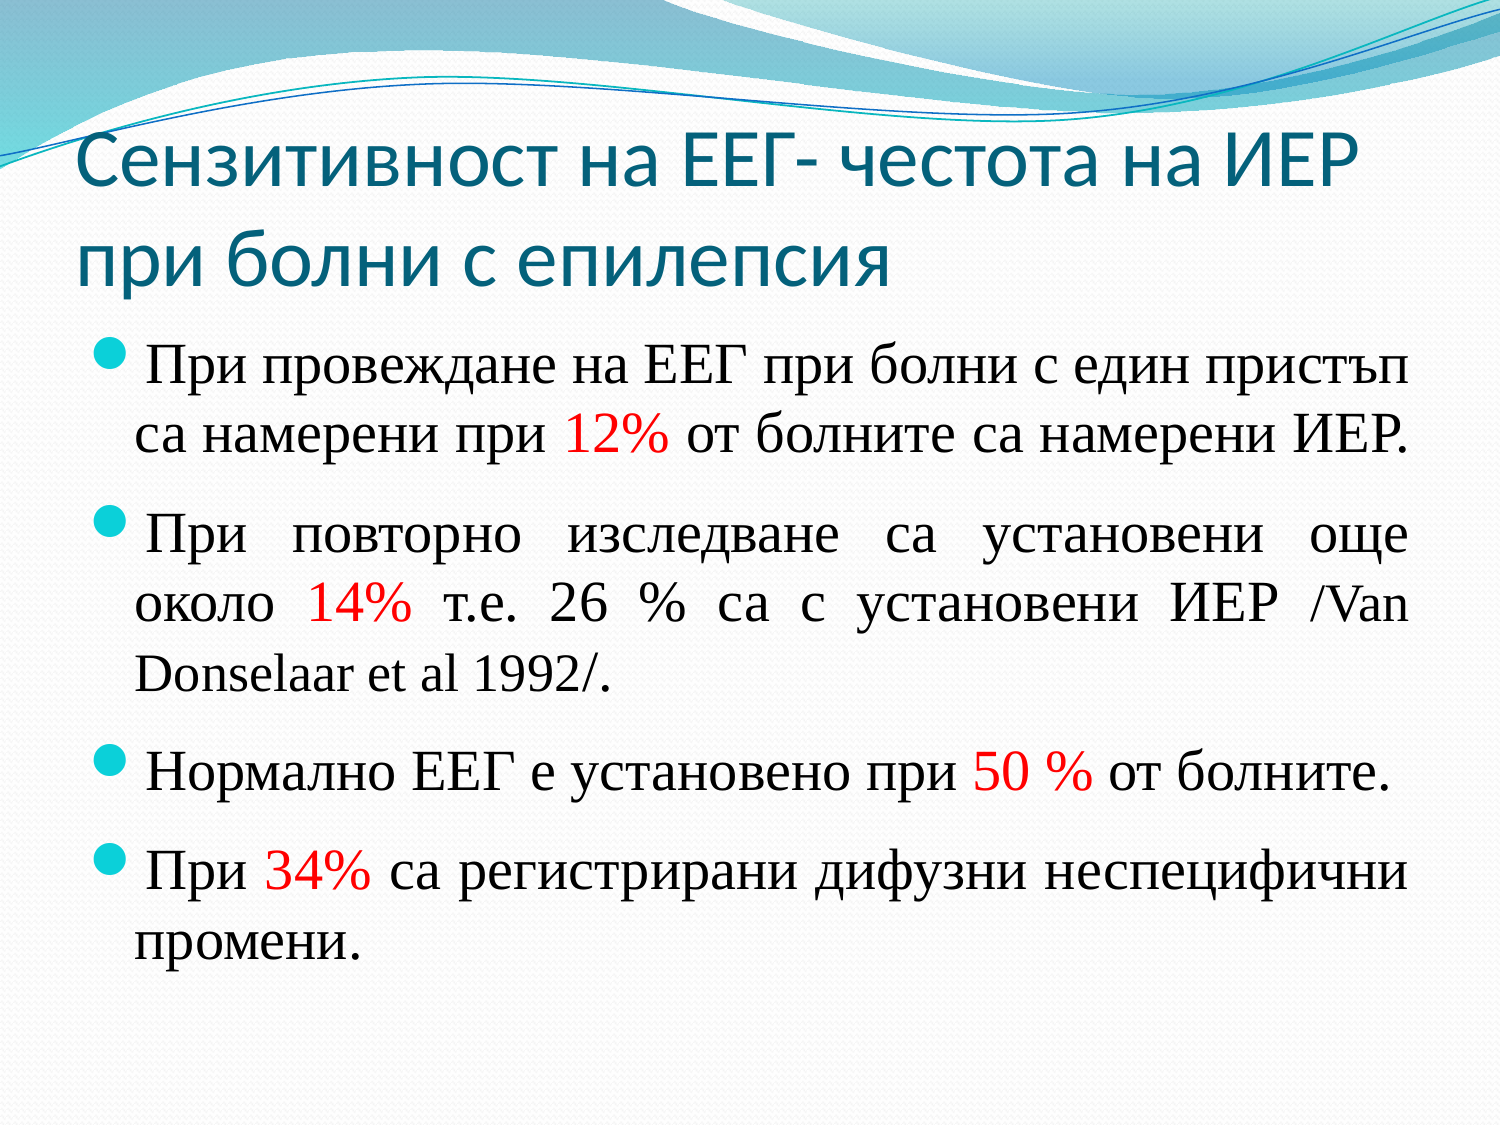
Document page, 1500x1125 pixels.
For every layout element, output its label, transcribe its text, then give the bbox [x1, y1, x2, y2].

title Сензитивност на ЕЕГ- честота на ИЕР при болни с епилепсия [75, 115, 1425, 303]
list При провеждане на ЕЕГ при болни с един пристъп са намерени при 12% от болните са намерени ИЕР. При повторно изследване са установени още около 14% т.е. 26 % са с установени ИЕР /Van Donselaar et al 1992/. Нормално ЕЕГ е установено при 50 % от болните. При 34% са регистрирани дифузни неспецифични промени. [75, 317, 1425, 1038]
